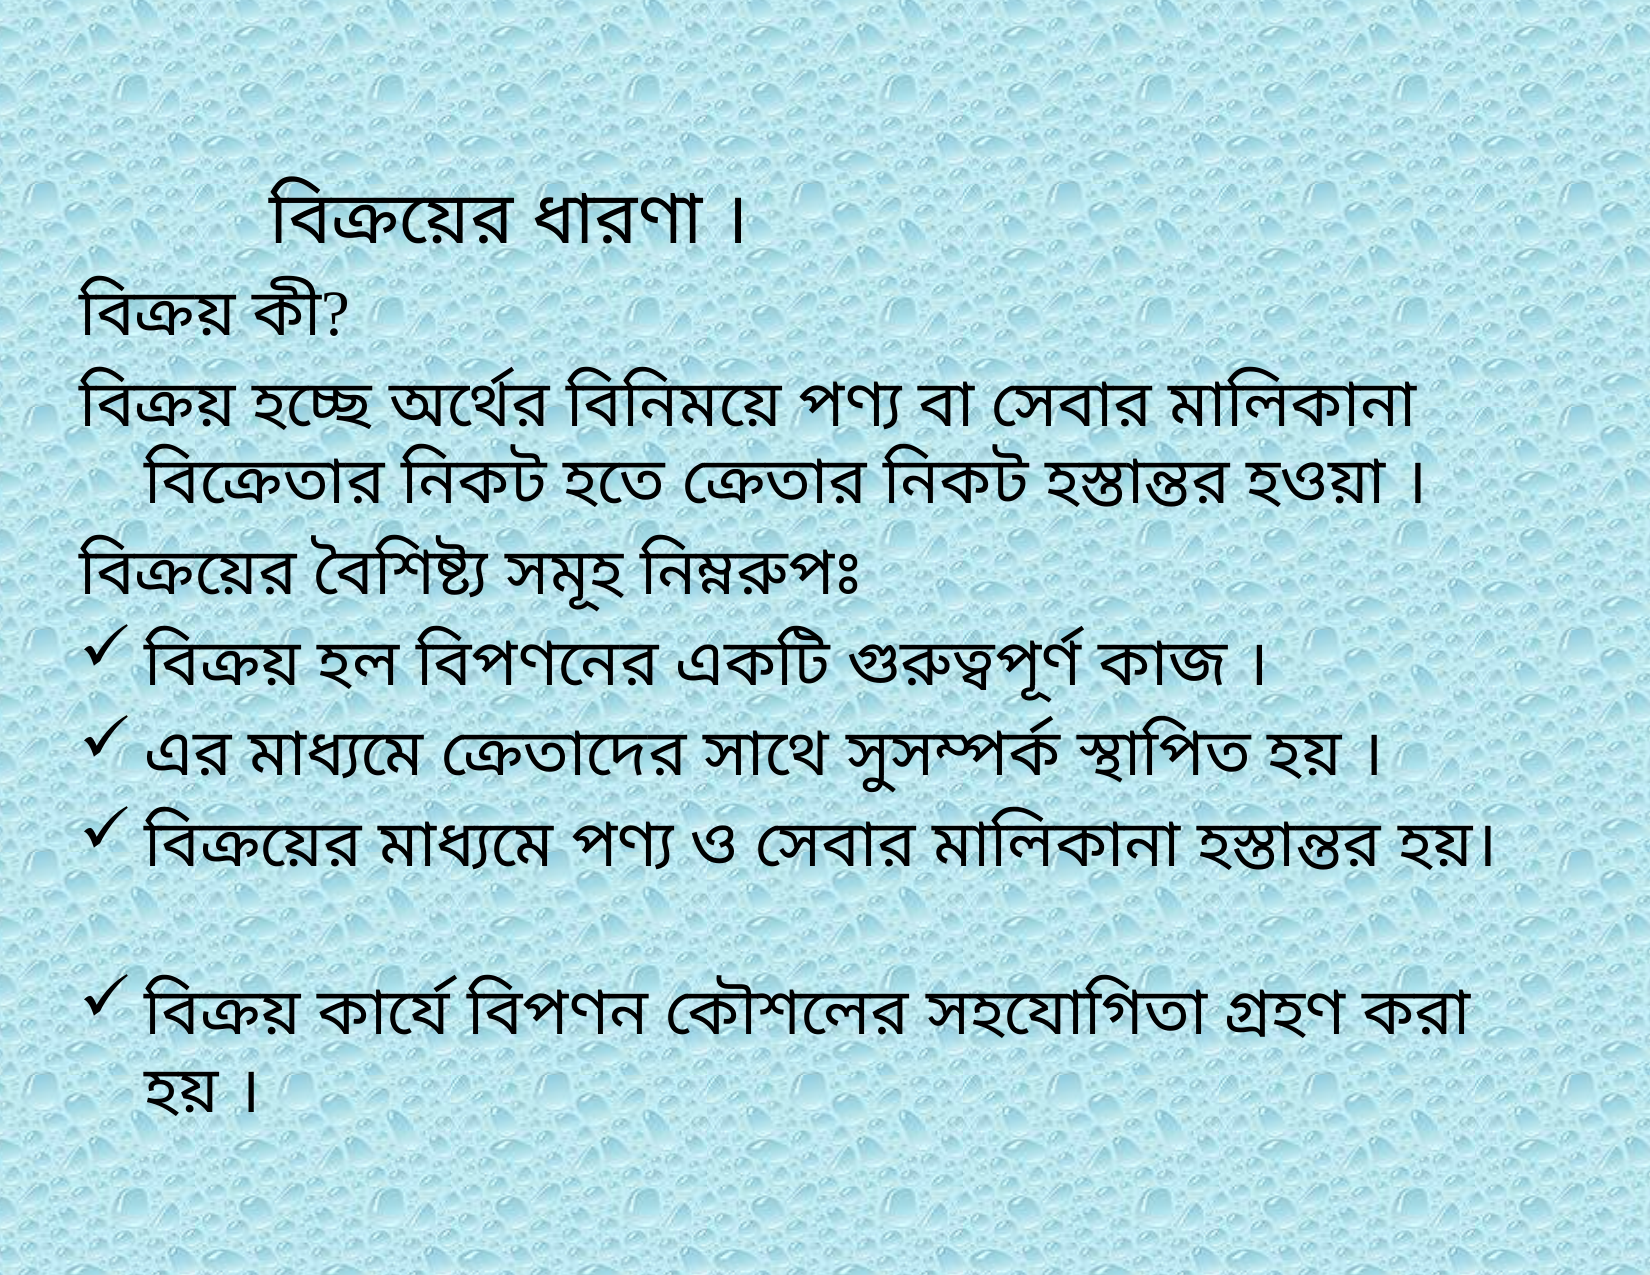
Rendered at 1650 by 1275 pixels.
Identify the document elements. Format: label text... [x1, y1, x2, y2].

list বিক্রয়ের ধারণা । বিক্রয় কী? বিক্রয় হচ্ছে অর্থের বিনিময়ে পণ্য বা সেবার মালিকানা বিক্রেতার নিকট হতে ক্রেতার নিকট হস্তান্তর হওয়া । বিক্রয়ের বৈশিষ্ট্য সমূহ নিম্নরুপঃ বিক্রয় হল বিপণনের একটি গুরুত্বপূর্ণ কাজ । এর মাধ্যমে ক্রেতাদের সাথে সুসম্পর্ক স্থাপিত হয় । বিক্রয়ের মাধ্যমে পণ্য ও সেবার মালিকানা হস্তান্তর হয়। বিক্রয় কার্যে বিপণন কৌশলের সহযোগিতা গ্রহণ করা হয় । [62, 162, 1548, 1139]
